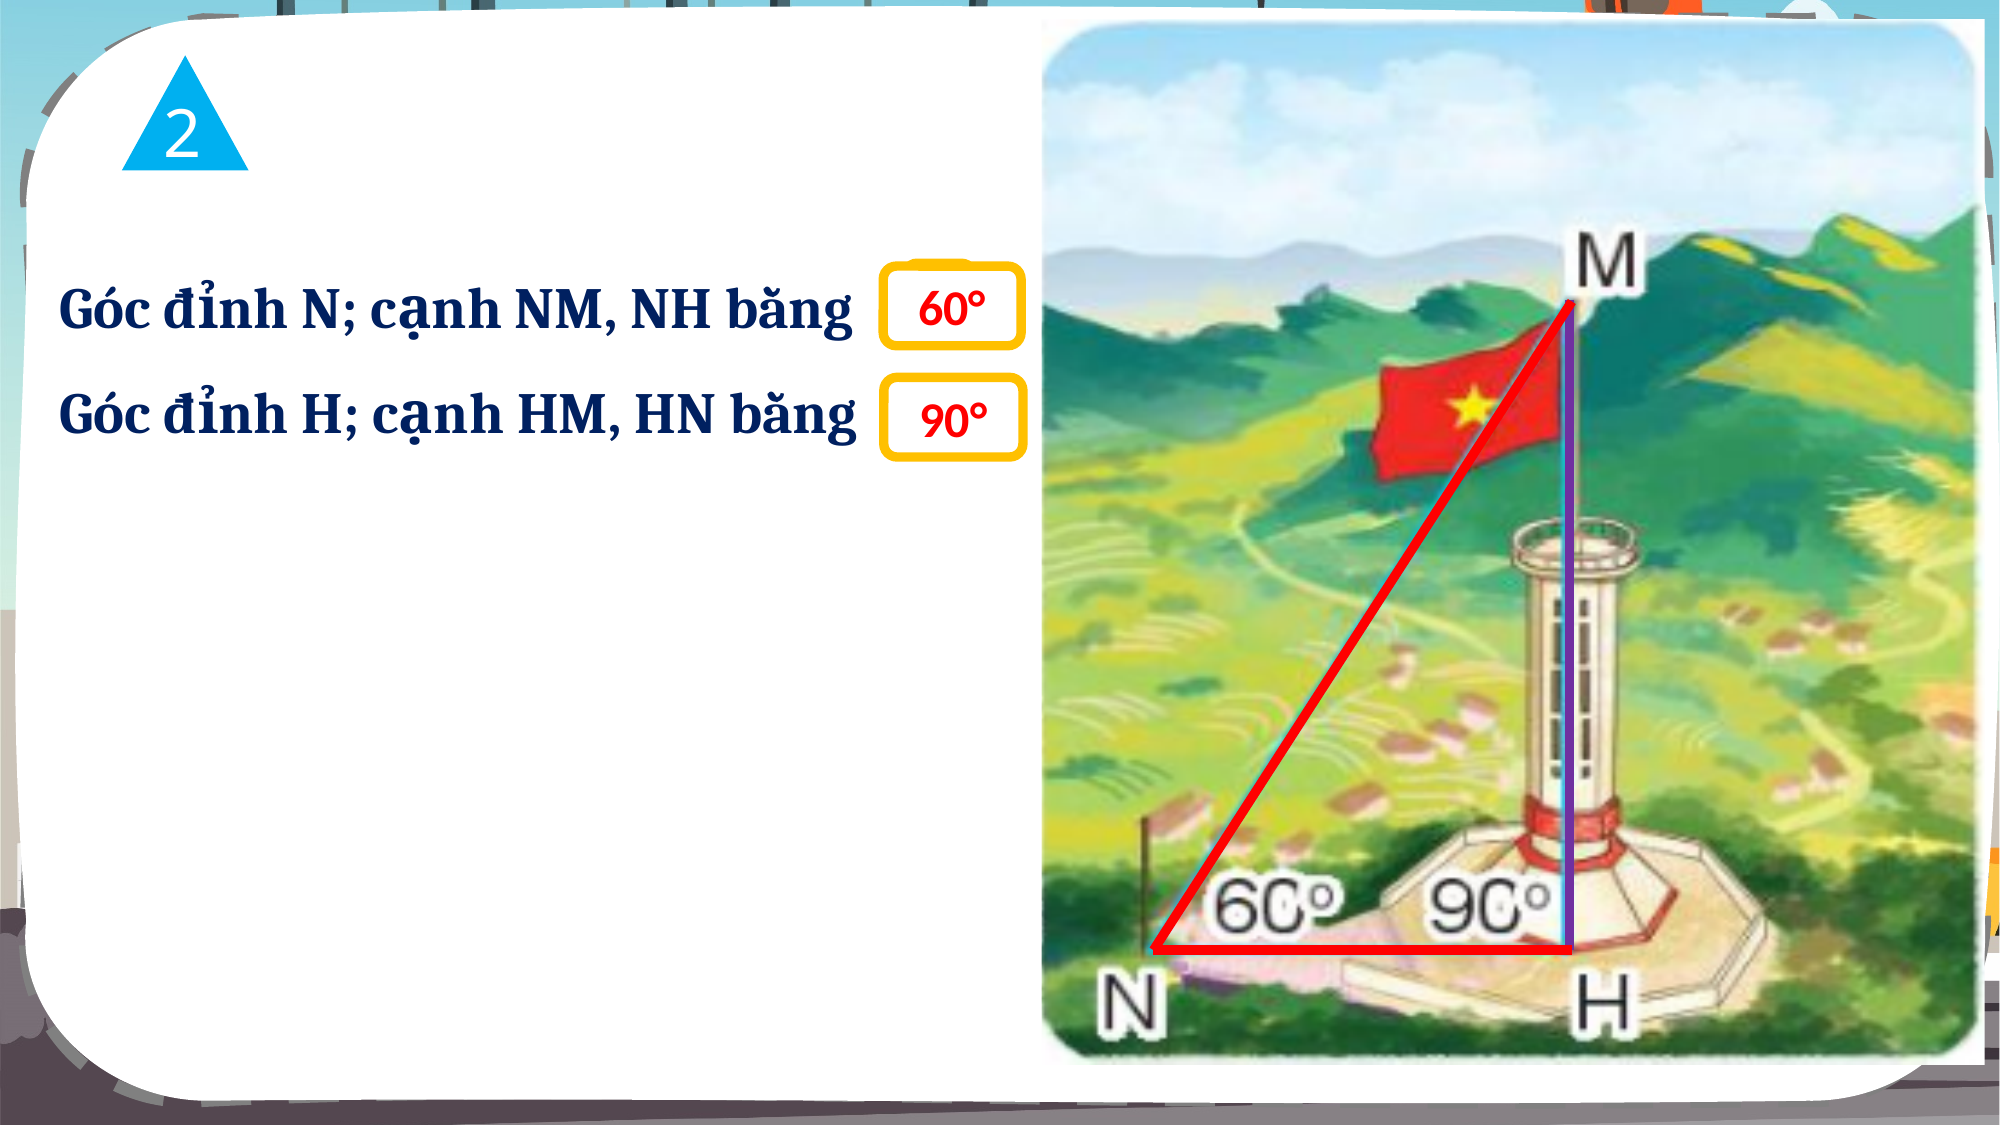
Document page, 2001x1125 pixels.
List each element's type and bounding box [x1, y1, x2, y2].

text_box [121, 55, 249, 180]
picture [0, 0, 2000, 1125]
text_box [44, 228, 1041, 456]
text_box [1153, 301, 1572, 951]
